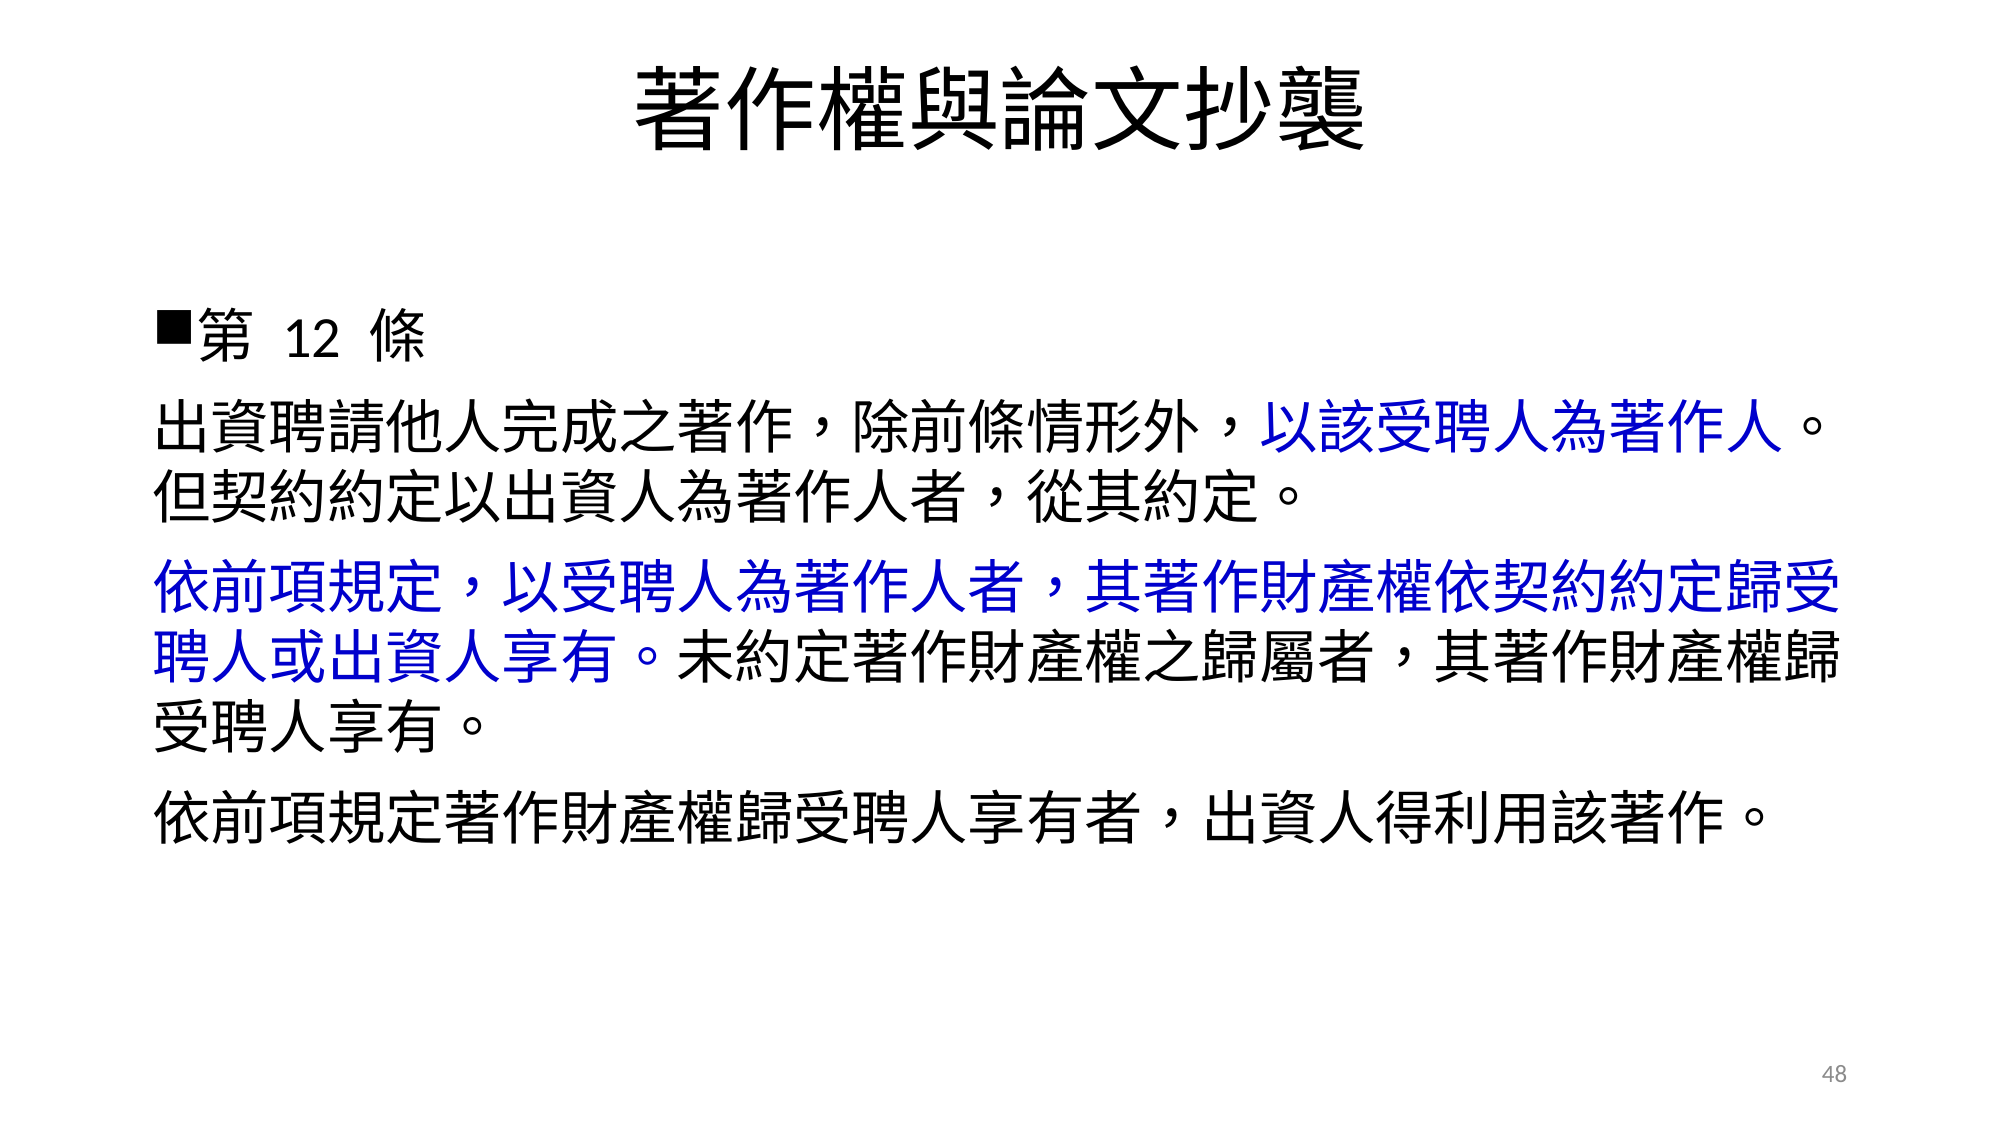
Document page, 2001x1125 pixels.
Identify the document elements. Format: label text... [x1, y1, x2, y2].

slide_number 48 [1412, 1042, 1863, 1103]
title 著作權與論文抄襲 [137, 59, 1863, 278]
list 第 12 條 出資聘請他人完成之著作，除前條情形外，以該受聘人為著作人。但契約約定以出資人為著作人者，從其約定。 依前項規定，以受聘人為著作人者，其著作財產權依契約約定歸受聘人或出資人享有。未約定著作財產權之歸屬者，其著作財產權歸受聘人享有。 依前項規定著作財產權歸受聘人享有者，出資人得利用該著作。 [137, 291, 1881, 1014]
